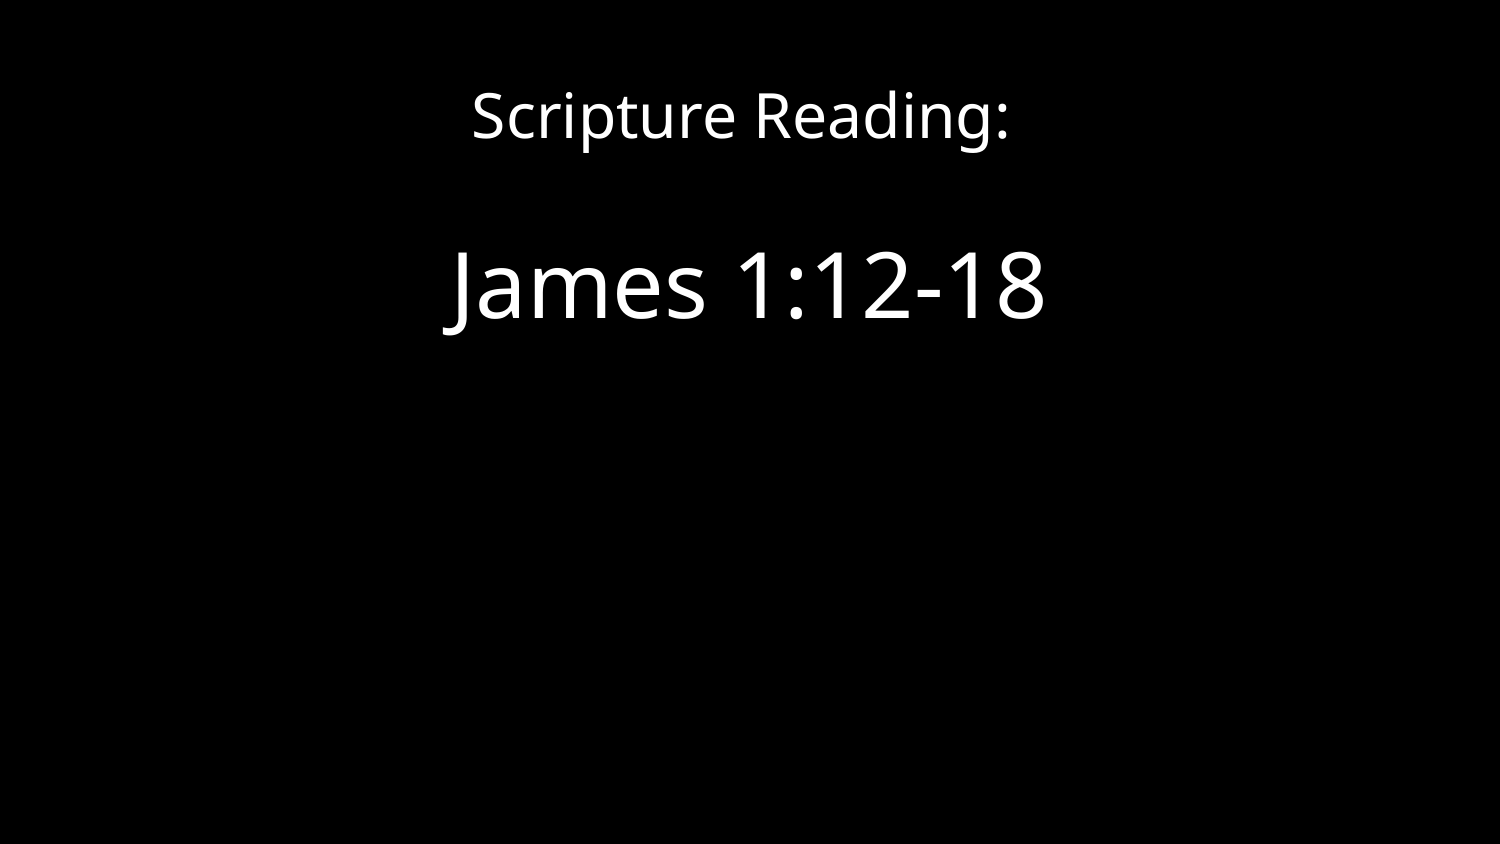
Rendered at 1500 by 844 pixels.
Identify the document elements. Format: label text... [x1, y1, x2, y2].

text_box Scripture Reading: James 1:12-18 [0, 0, 1500, 844]
